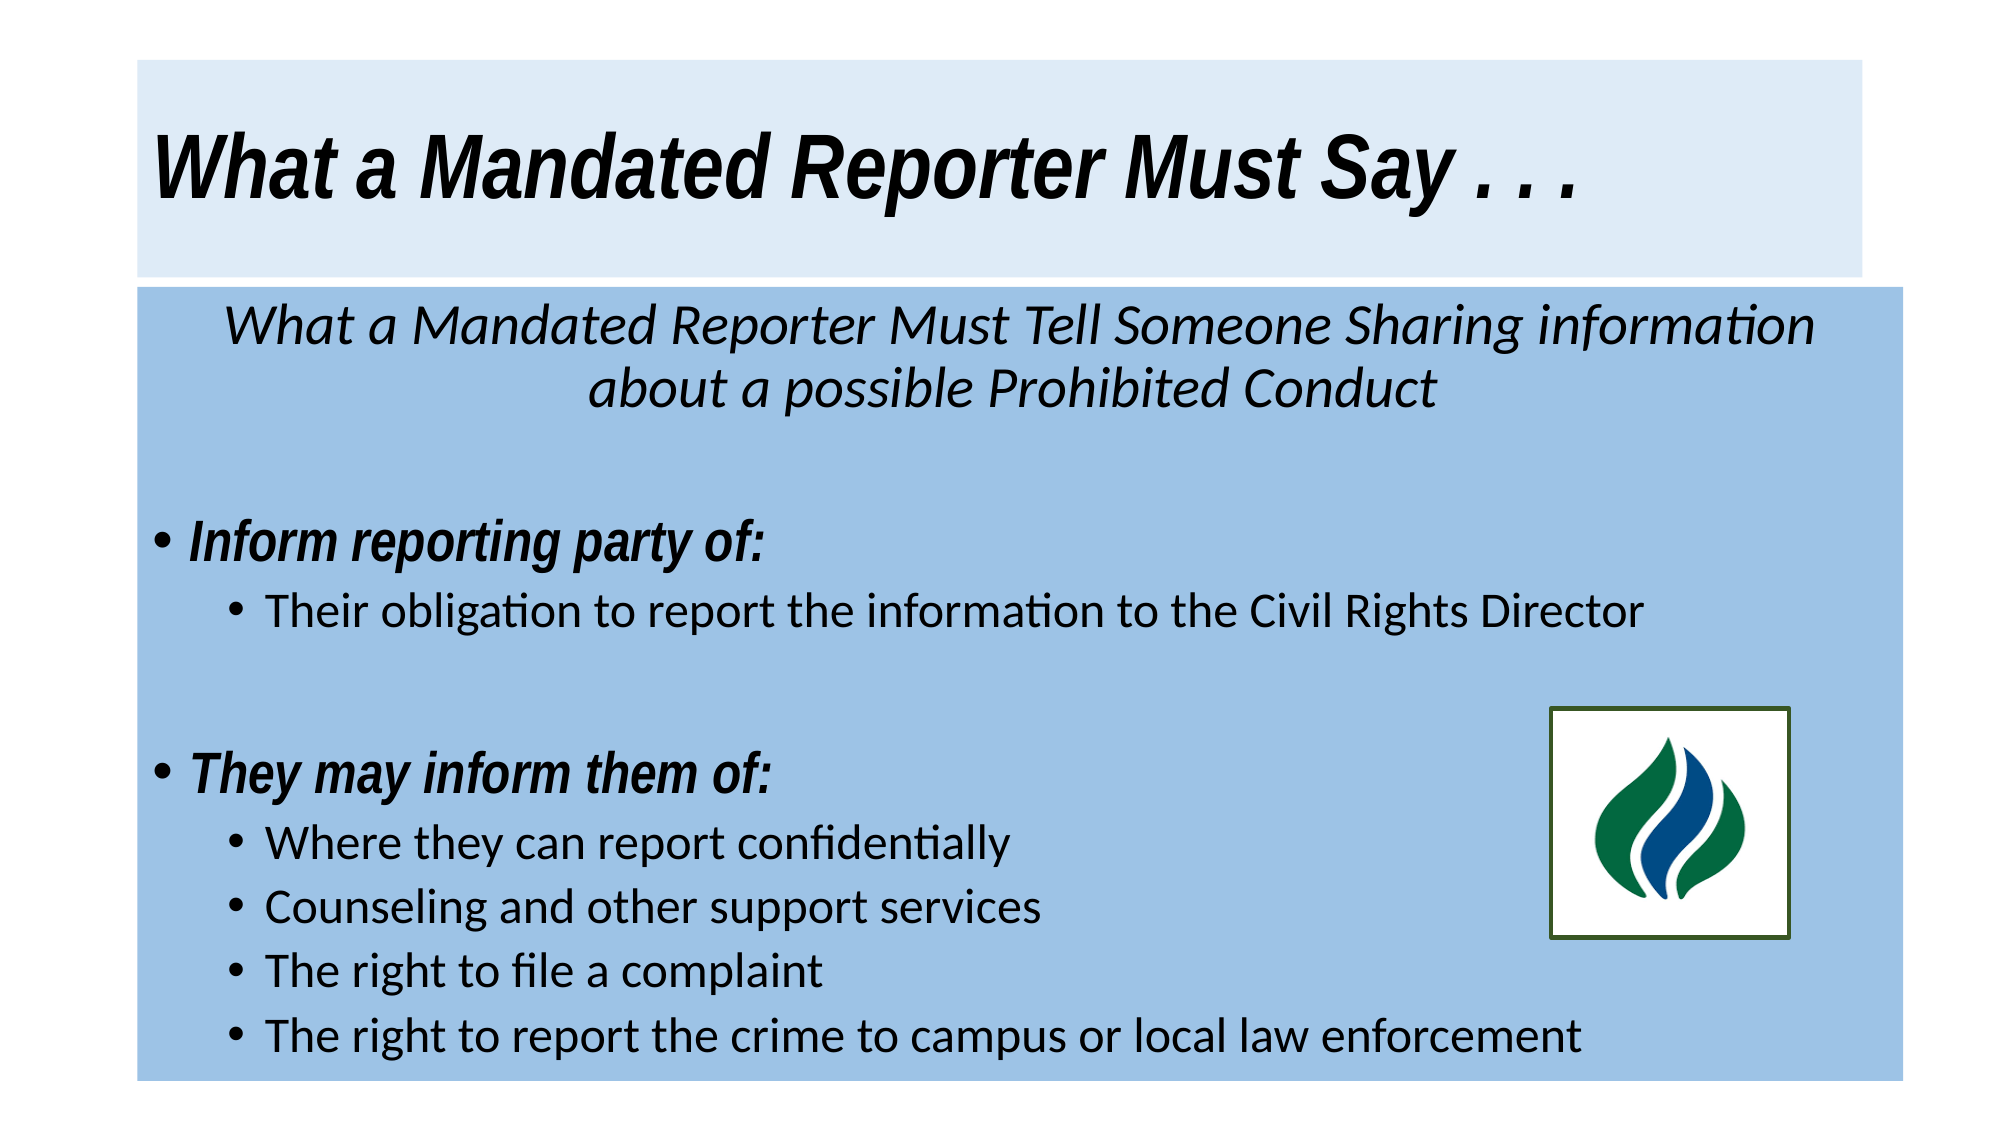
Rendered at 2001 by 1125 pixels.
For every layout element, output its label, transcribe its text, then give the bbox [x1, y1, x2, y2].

list What a Mandated Reporter Must Tell Someone Sharing information about a possible Prohibited Conduct Inform reporting party of: Their obligation to report the information to the Civil Rights Director They may inform them of: Where they can report confidentially Counseling and other support services The right to file a complaint The right to report the crime to campus or local law enforcement [137, 286, 1904, 1081]
title What a Mandated Reporter Must Say . . . [137, 59, 1863, 278]
picture [1553, 710, 1787, 935]
